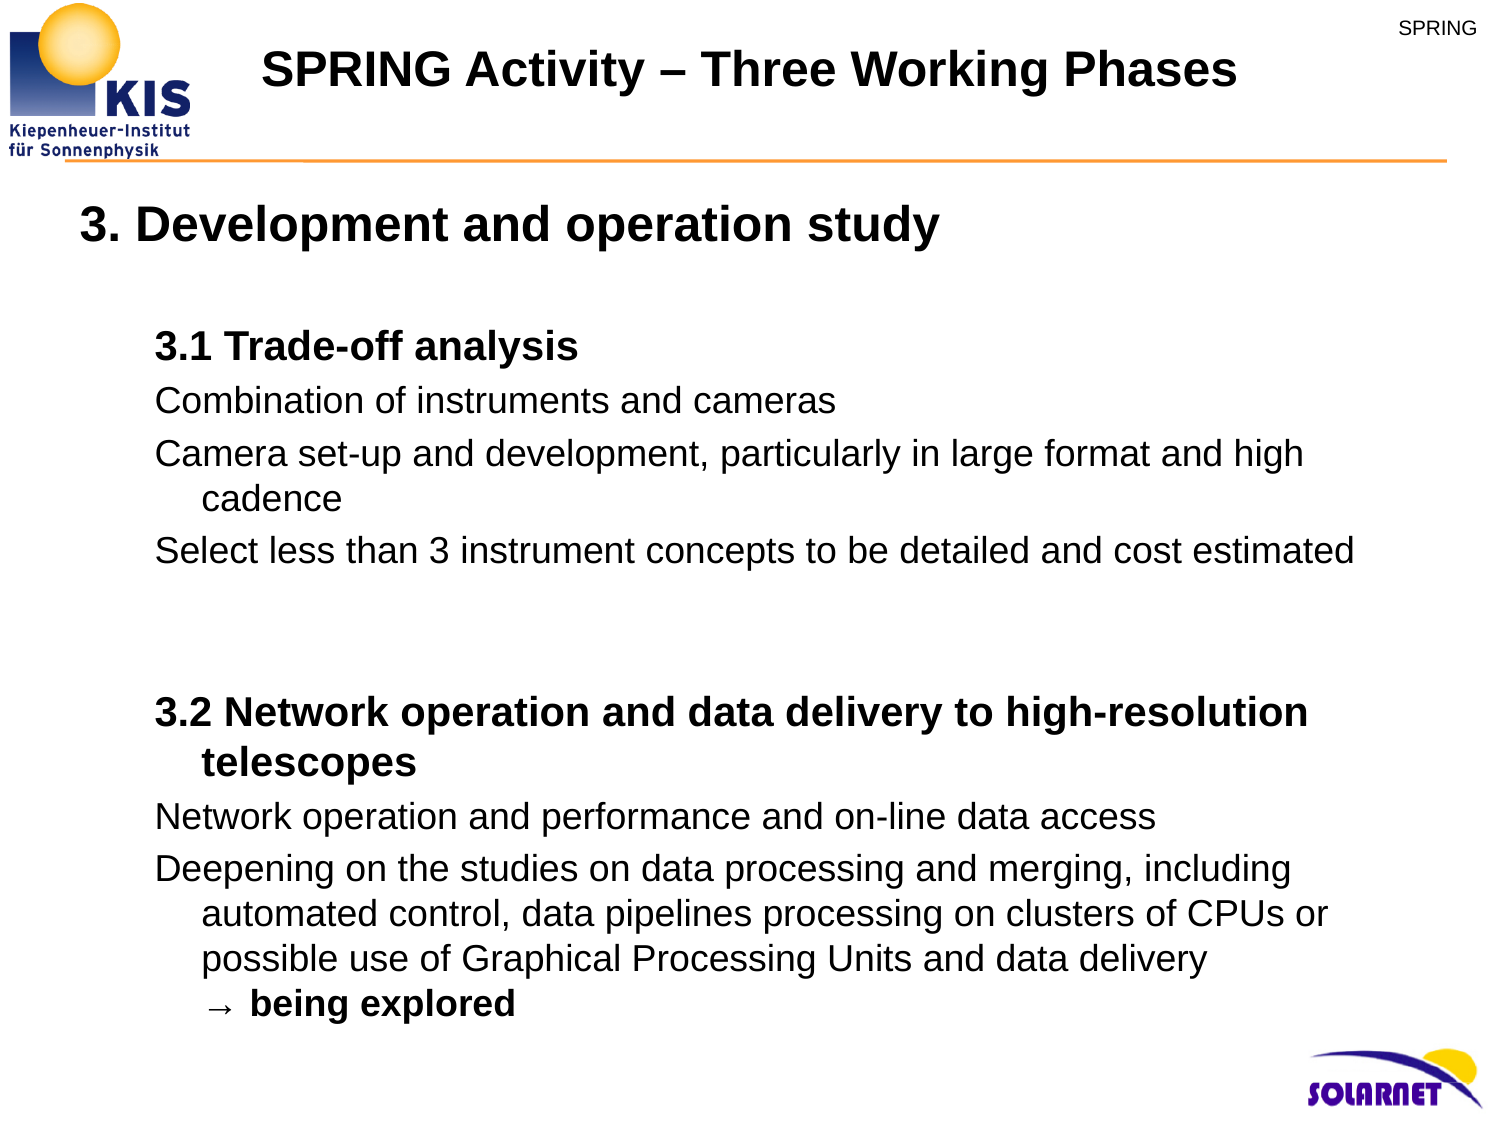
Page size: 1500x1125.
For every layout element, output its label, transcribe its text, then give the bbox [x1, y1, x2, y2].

list 3. Development and operation study 3.1 Trade-off analysis Combination of instruments and cameras Camera set-up and development, particularly in large format and high cadence Select less than 3 instrument concepts to be detailed and cost estimated 3.2 Network operation and data delivery to high-resolution telescopes Network operation and performance and on-line data access Deepening on the studies on data processing and merging, including automated control, data pipelines processing on clusters of CPUs or possible use of Graphical Processing Units and data delivery → being explored [64, 184, 1415, 809]
picture [1287, 1032, 1500, 1125]
picture [9, 3, 190, 159]
text_box SPRING Activity – Three Working Phases [242, 7, 1258, 126]
